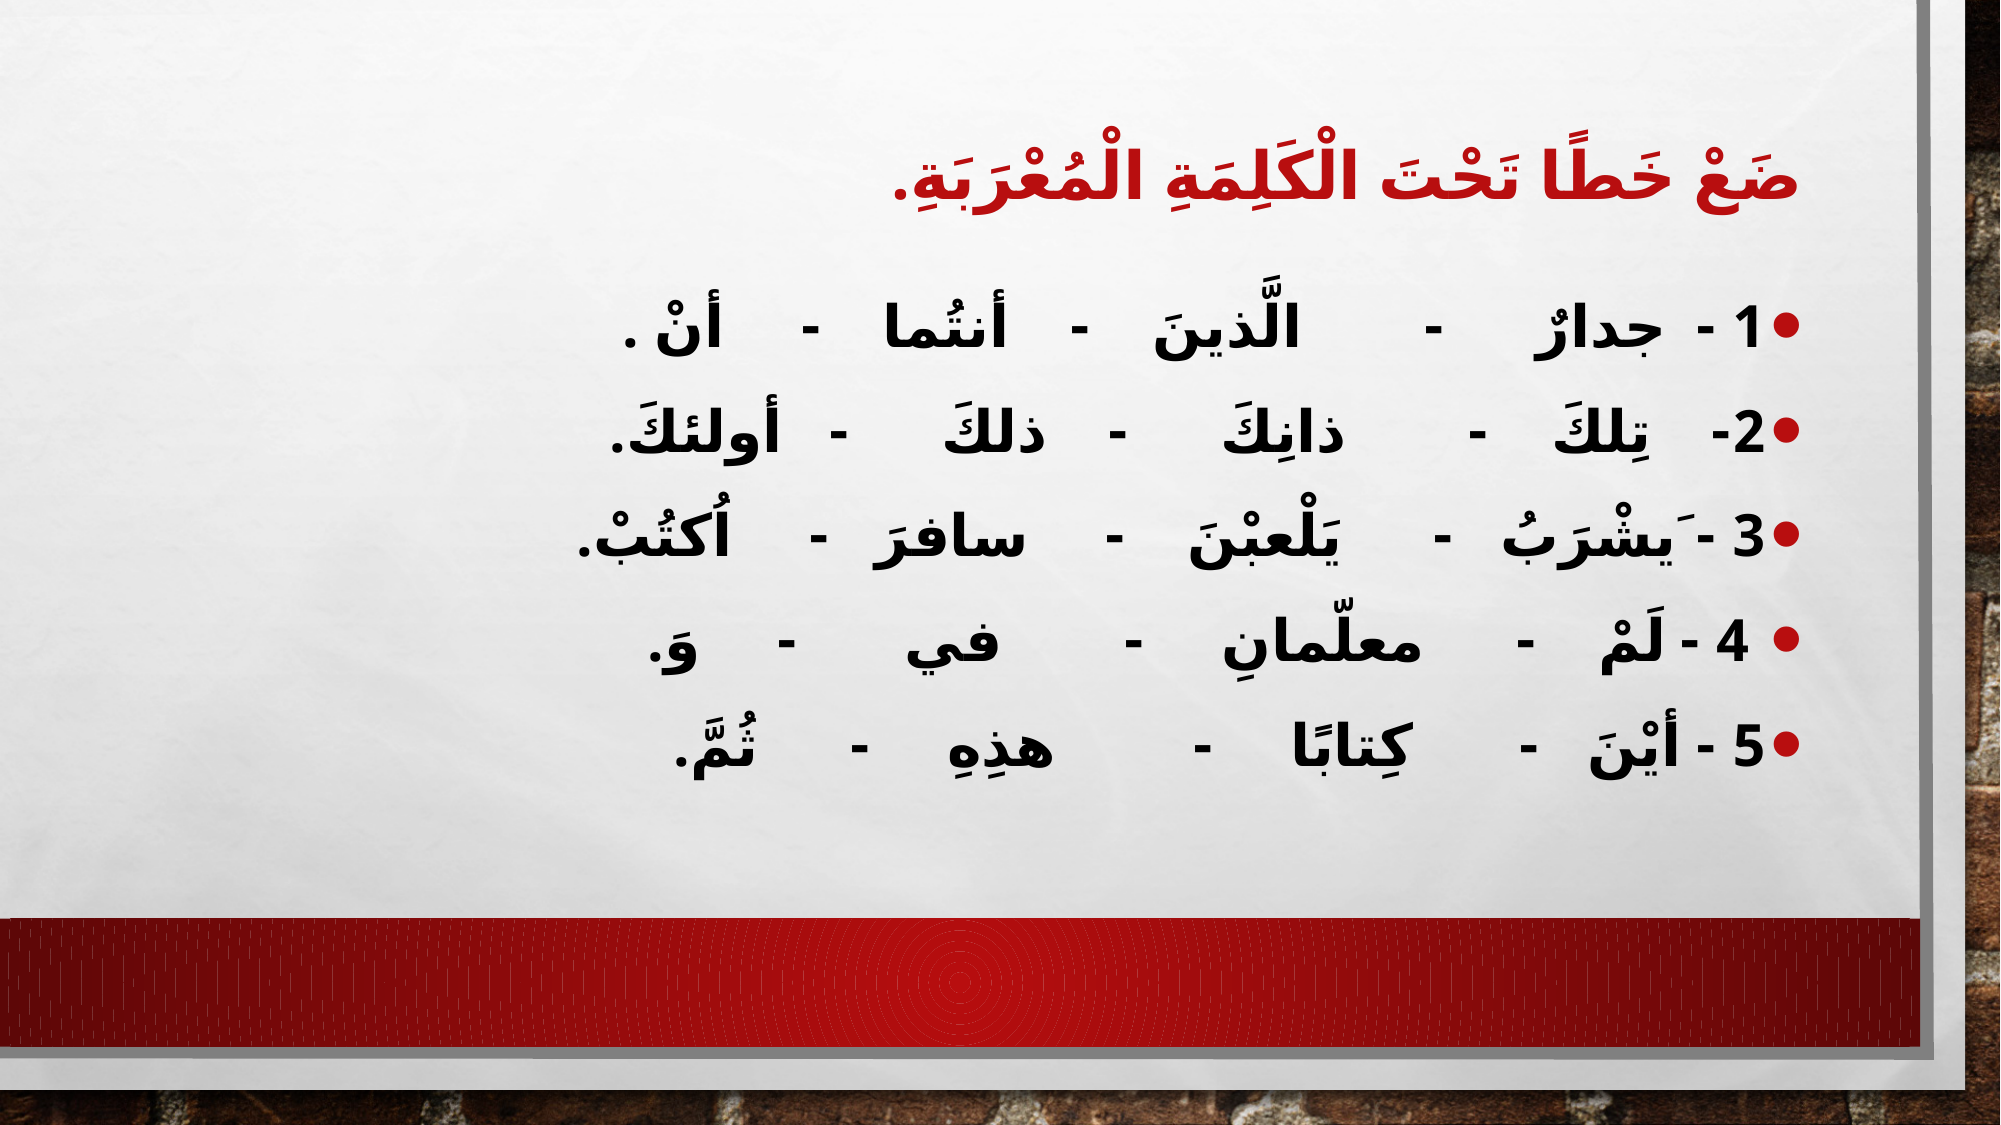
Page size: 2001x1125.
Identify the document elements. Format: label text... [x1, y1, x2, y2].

picture [0, 0, 2000, 1125]
title ضَعْ خَطًا تَحْتَ الْكَلِمَةِ الْمُعْرَبَةِ. [112, 62, 1818, 252]
list 1 - جدارٌ - الَّذينَ - أنتُما - أنْ . 2- تِلكَ - ذانِكَ - ذلكَ - أولئكَ. 3 - َيشْرَبُ - يَلْعبْنَ - سافرَ - اُكتُبْ. 4 - لَمْ - معلّمانِ - في - وَ. 5 - أيْنَ - كِتابًا - هذِهِ - ثُمَّ. [112, 252, 1818, 882]
